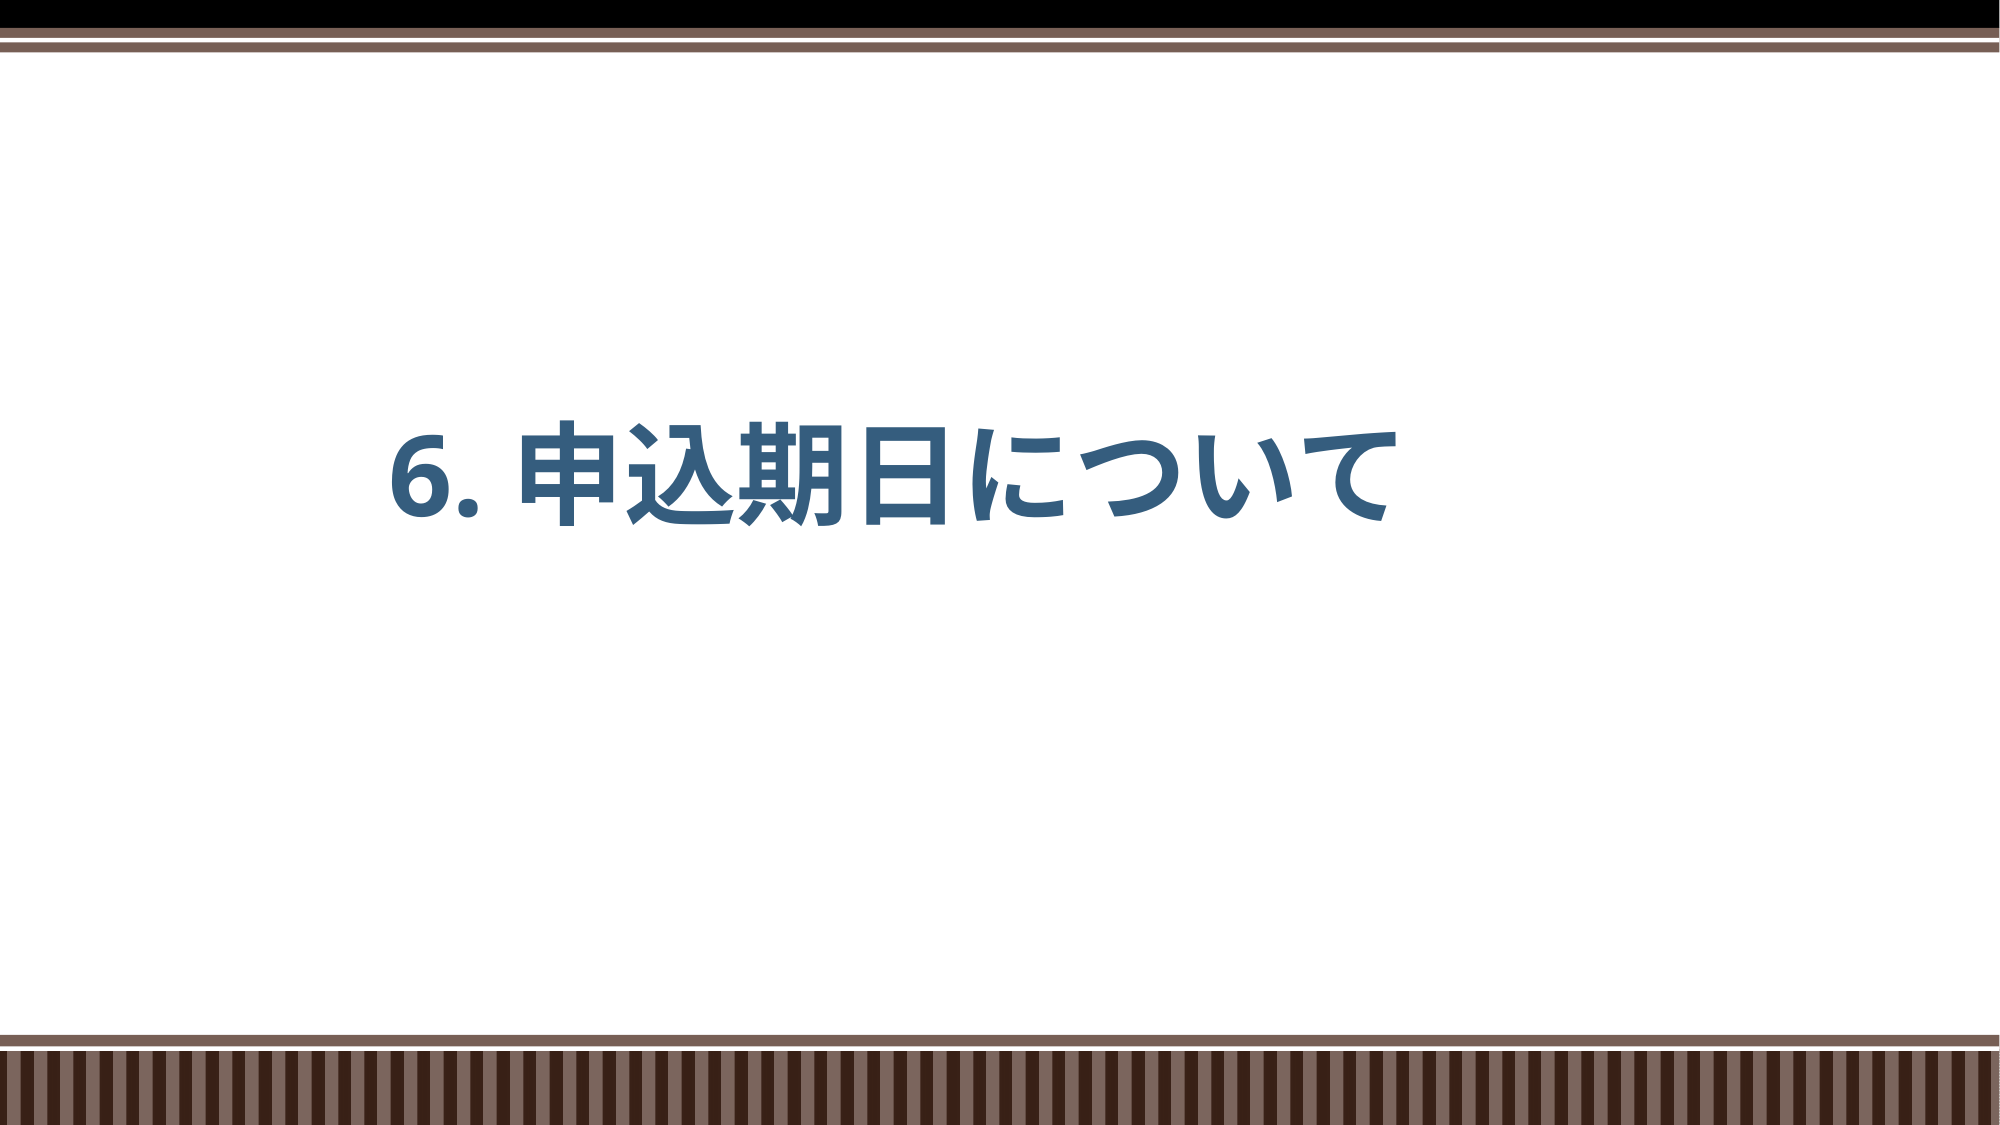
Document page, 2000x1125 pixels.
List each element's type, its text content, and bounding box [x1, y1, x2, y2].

title 6.申込期日について [373, 373, 1874, 549]
